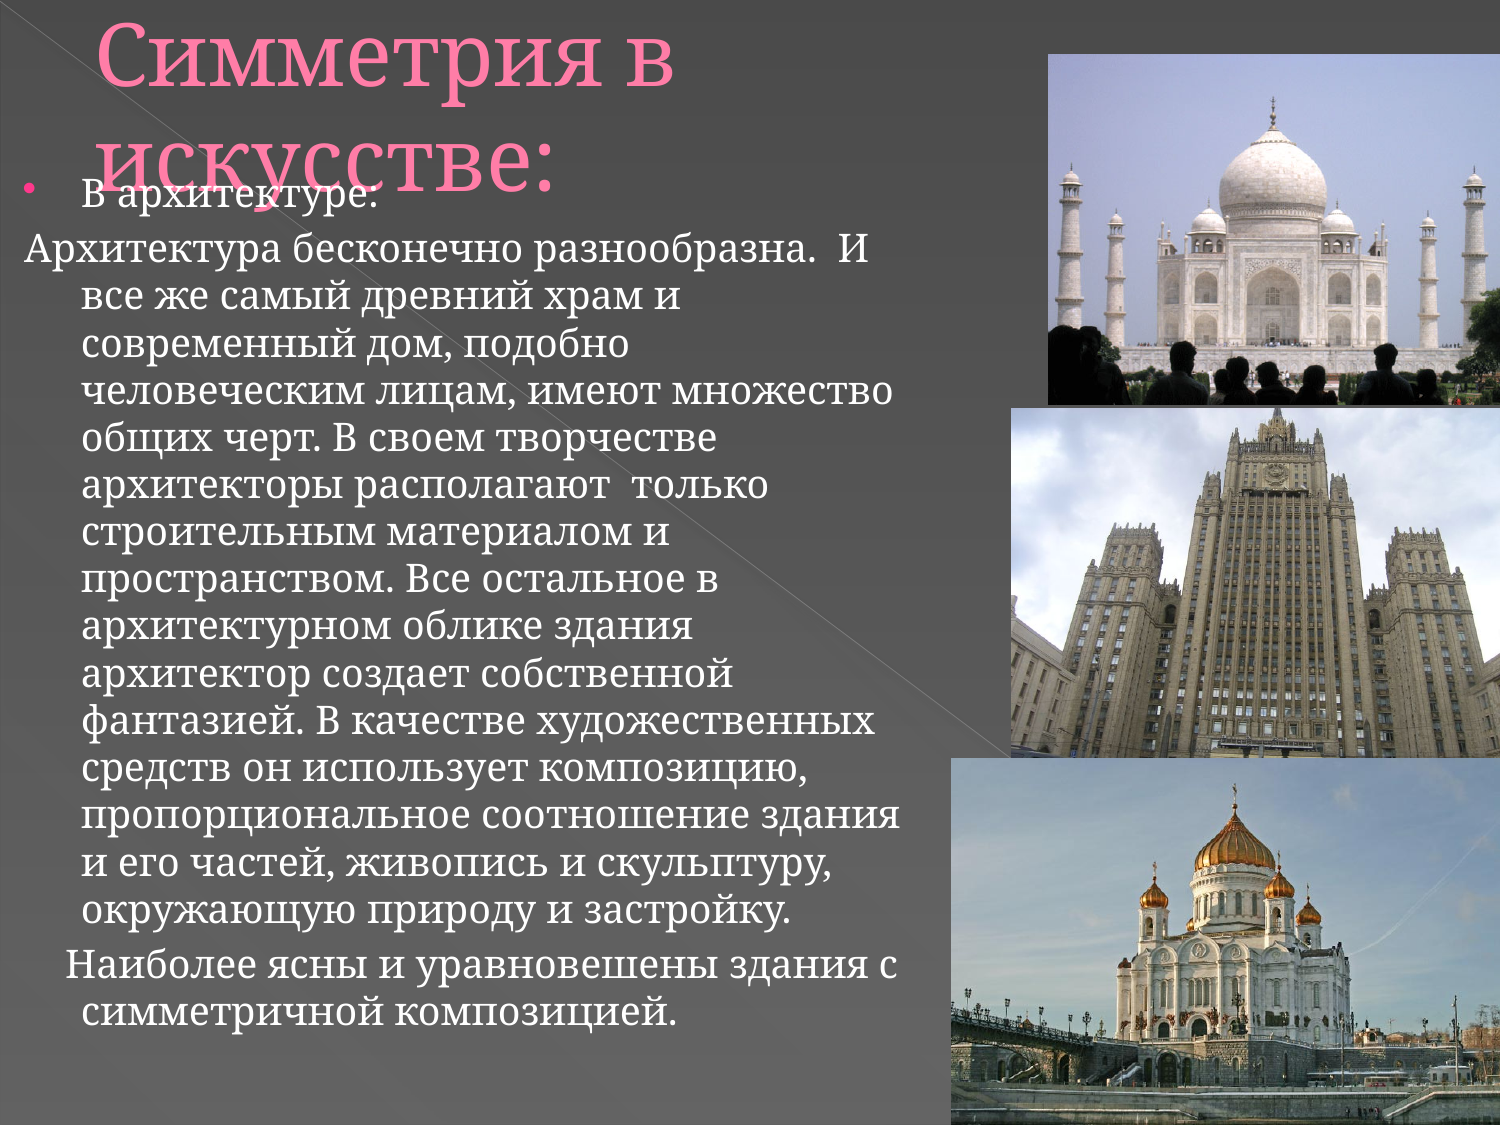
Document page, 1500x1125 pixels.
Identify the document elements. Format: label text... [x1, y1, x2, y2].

title Симметрия в искусстве: [0, 0, 1081, 209]
picture [951, 408, 1500, 1125]
picture [1048, 54, 1500, 405]
list В архитектуре: Архитектура бесконечно разнообразна. И все же самый древний храм и современный дом, подобно человеческим лицам, имеют множество общих черт. В своем творчестве архитекторы располагают только строительным материалом и пространством. Все остальное в архитектурном облике здания архитектор создает собственной фантазией. В качестве художественных средств он использует композицию, пропорциональное соотношение здания и его частей, живопись и скульптуру, окружающую природу и застройку. Наиболее ясны и уравновешены здания с симметричной композицией. [0, 160, 916, 1125]
